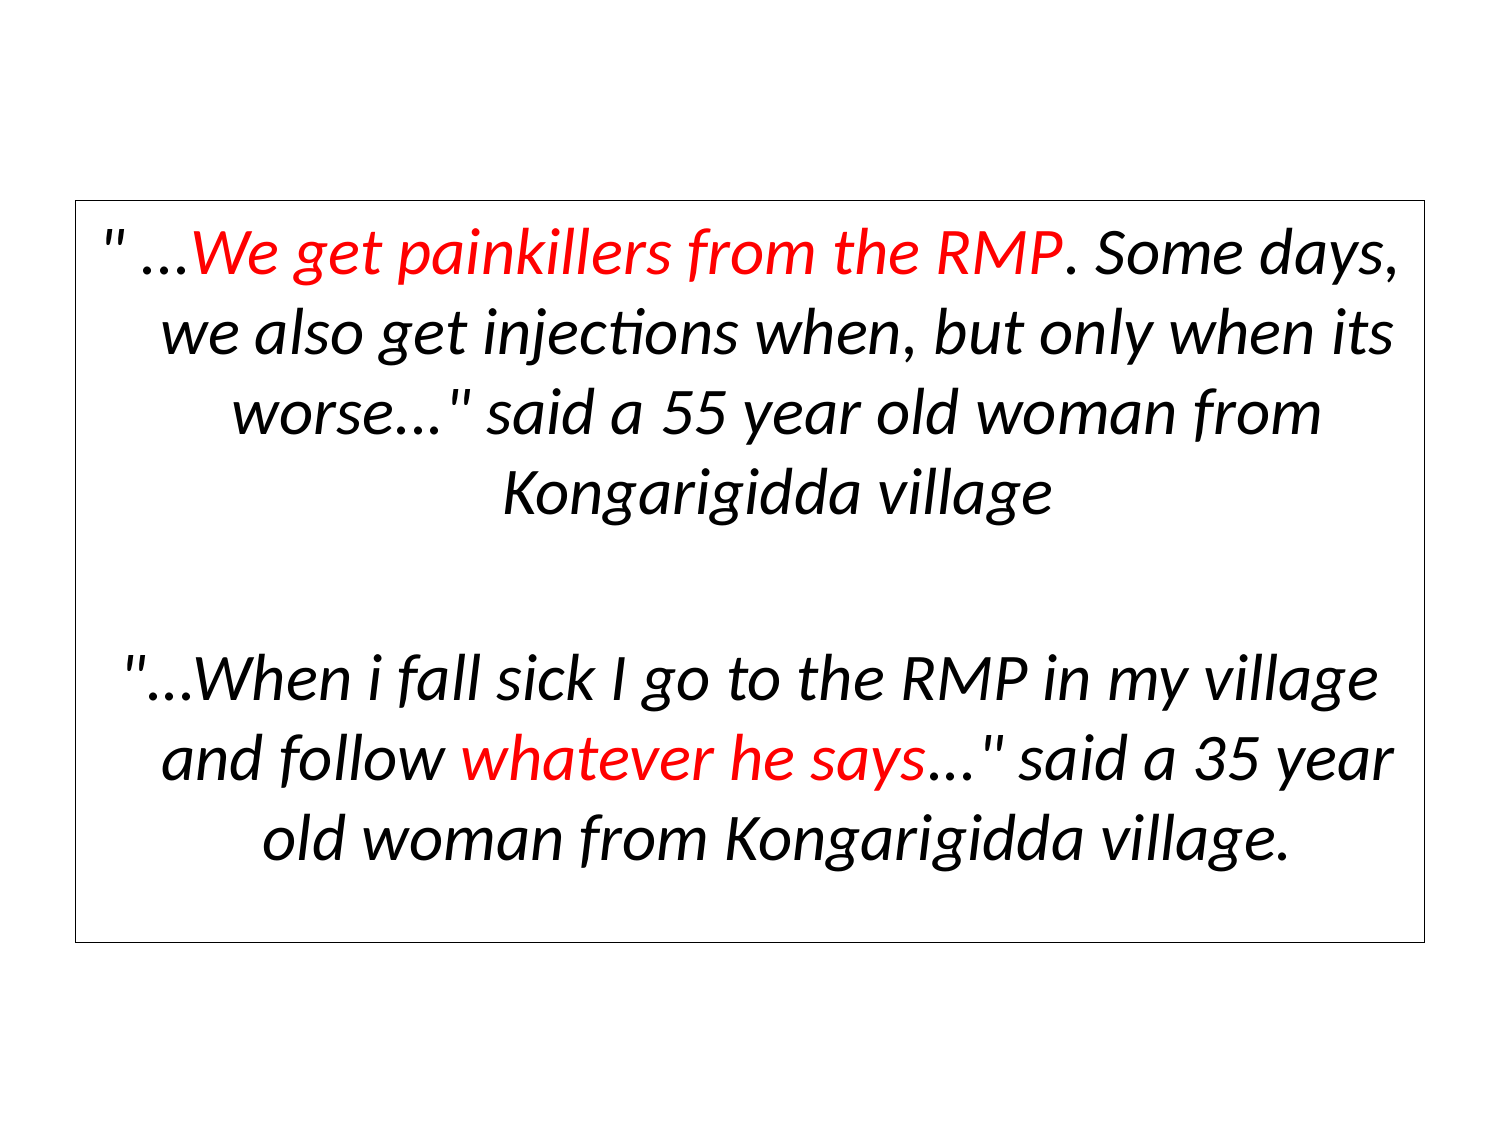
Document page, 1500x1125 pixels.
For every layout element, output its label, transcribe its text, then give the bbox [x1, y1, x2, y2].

list " ...We get painkillers from the RMP. Some days, we also get injections when, but only when its worse..." said a 55 year old woman from Kongarigidda village "...When i fall sick I go to the RMP in my village and follow whatever he says..." said a 35 year old woman from Kongarigidda village. [75, 200, 1425, 943]
